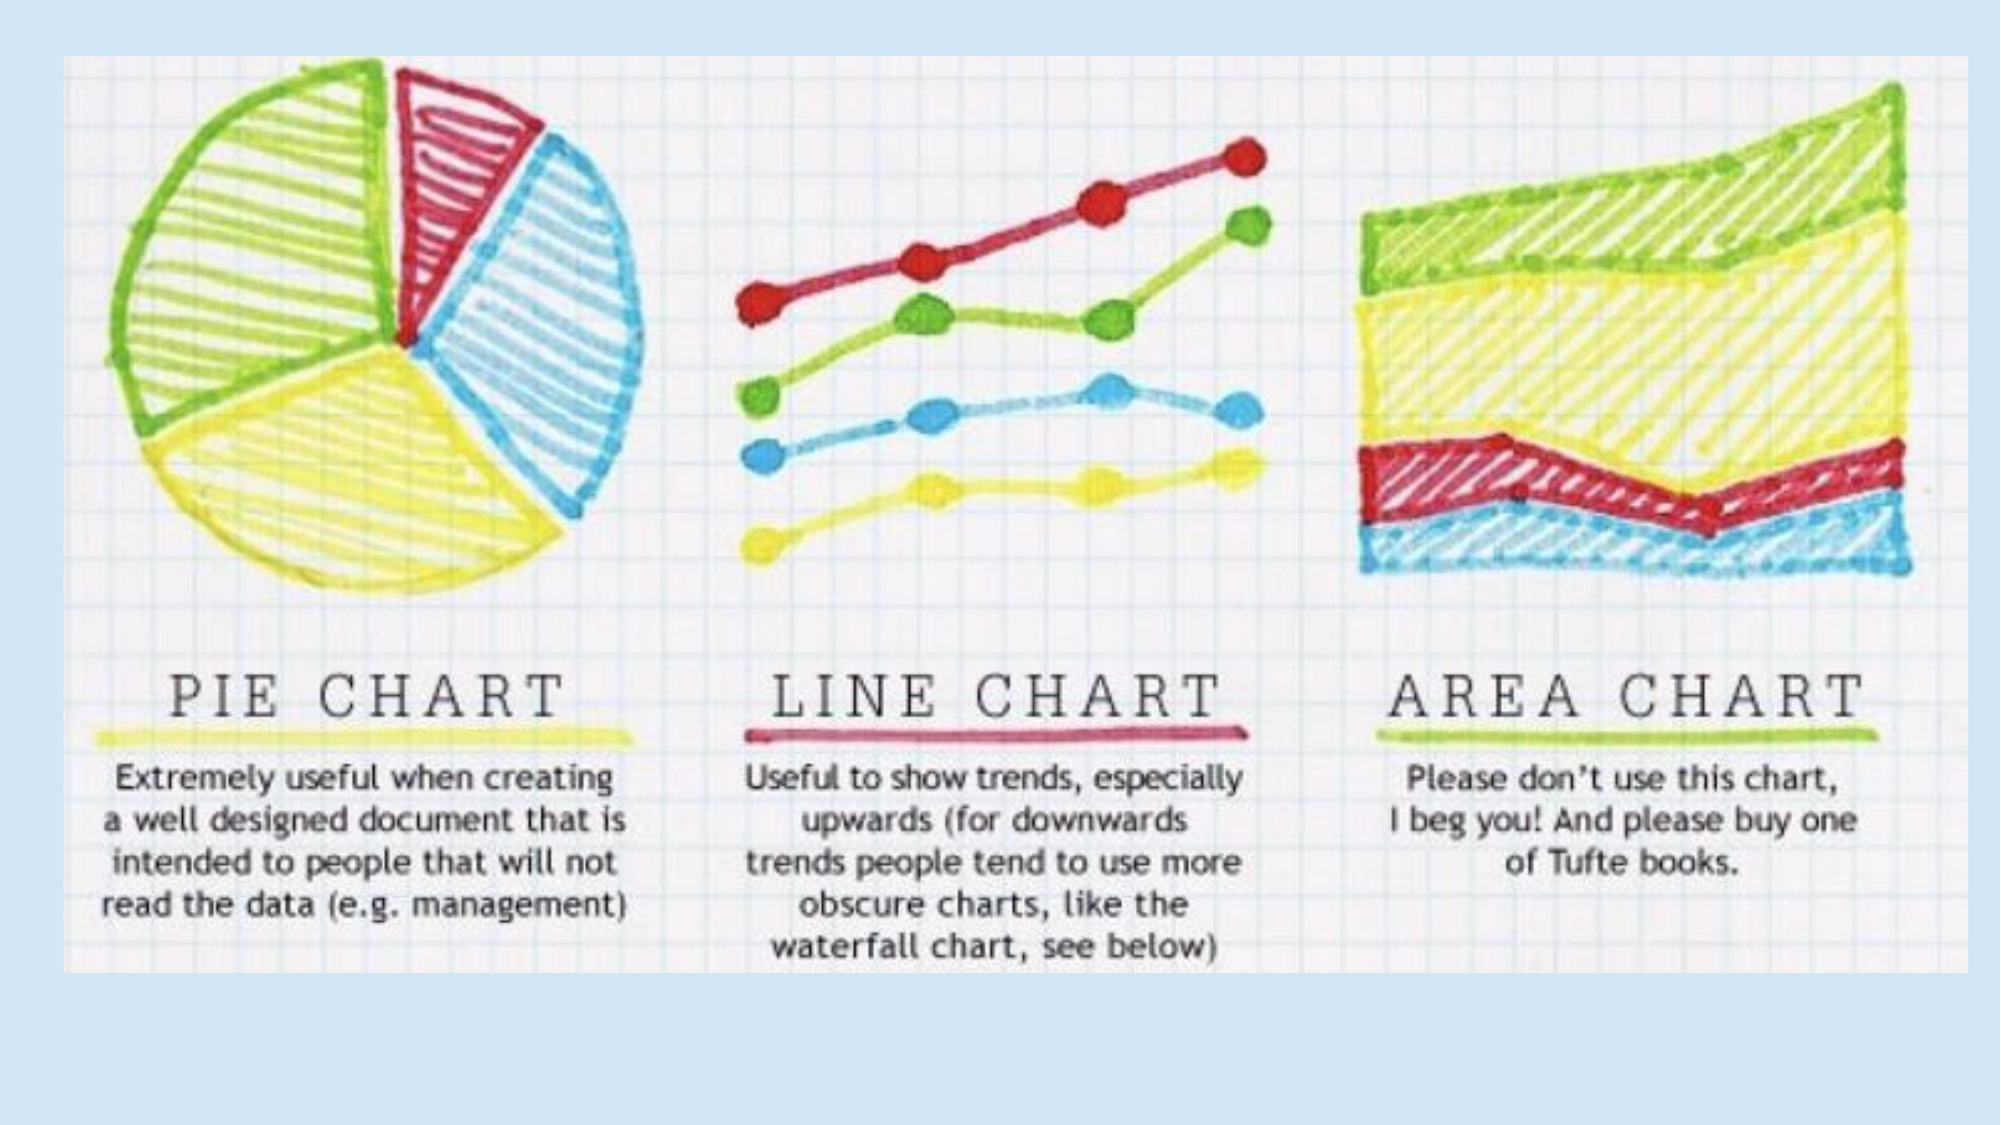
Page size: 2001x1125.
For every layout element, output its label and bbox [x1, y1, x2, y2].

picture [63, 56, 1969, 974]
